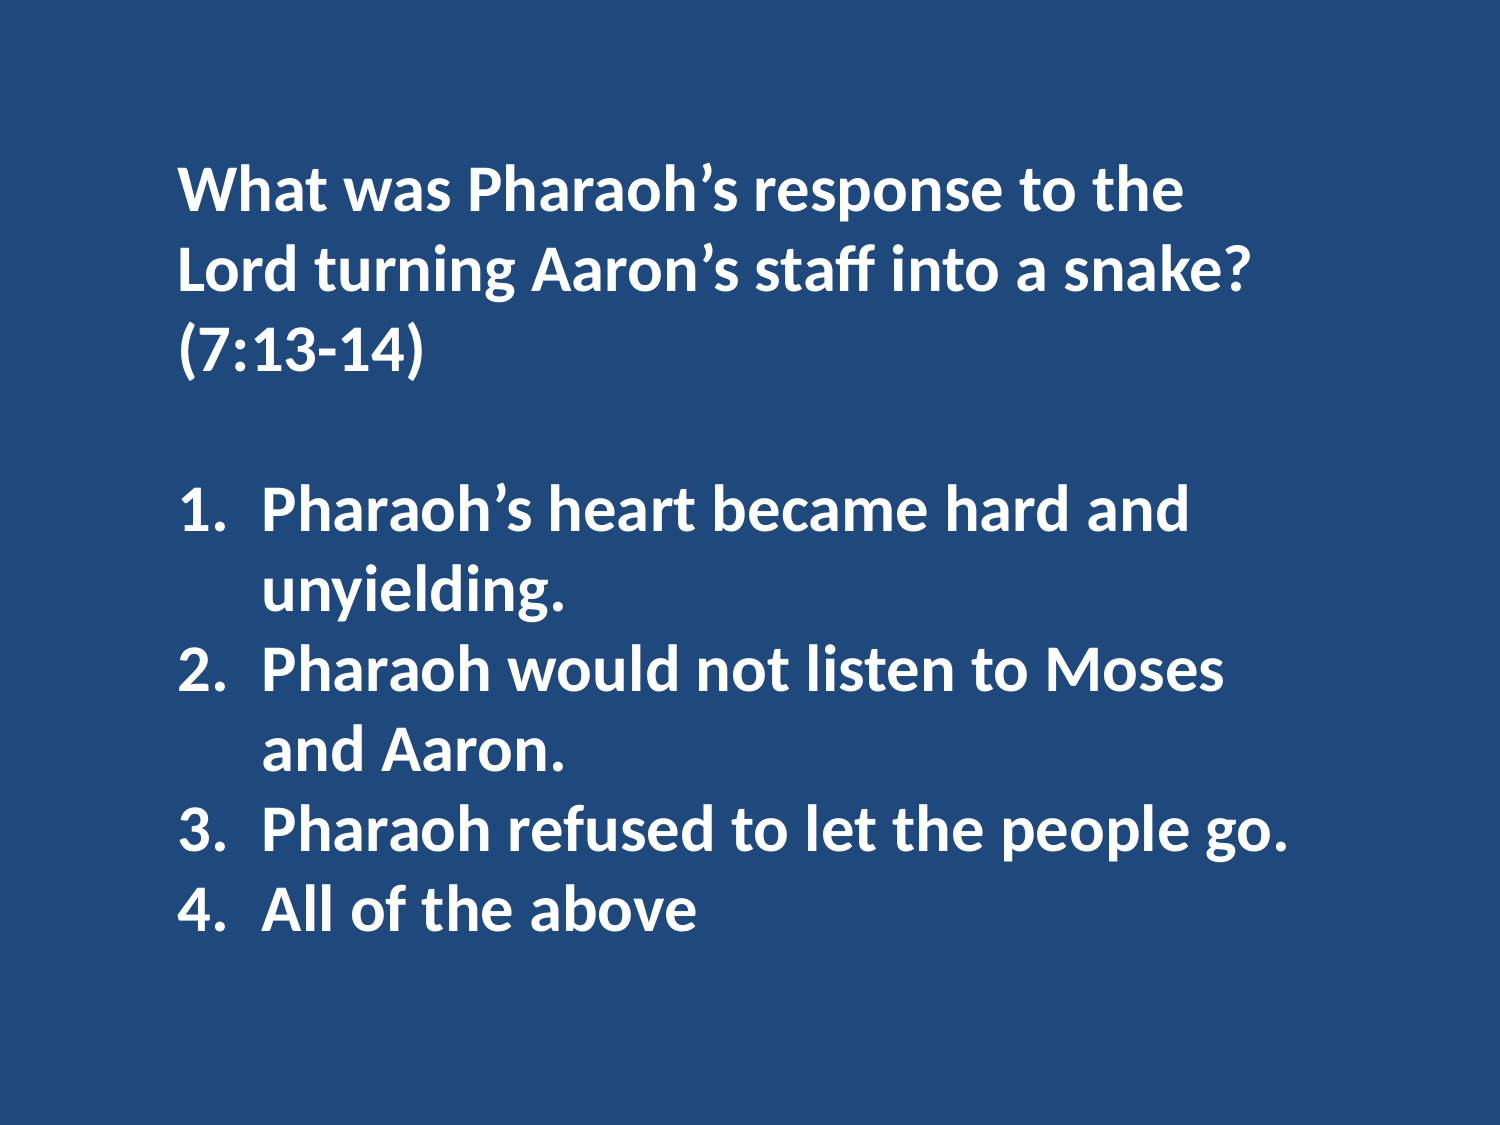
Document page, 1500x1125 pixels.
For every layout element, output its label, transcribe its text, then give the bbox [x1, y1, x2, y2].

text_box What was Pharaoh’s response to the Lord turning Aaron’s staff into a snake? (7:13-14) Pharaoh’s heart became hard and unyielding. Pharaoh would not listen to Moses and Aaron. Pharaoh refused to let the people go. All of the above [162, 137, 1313, 952]
